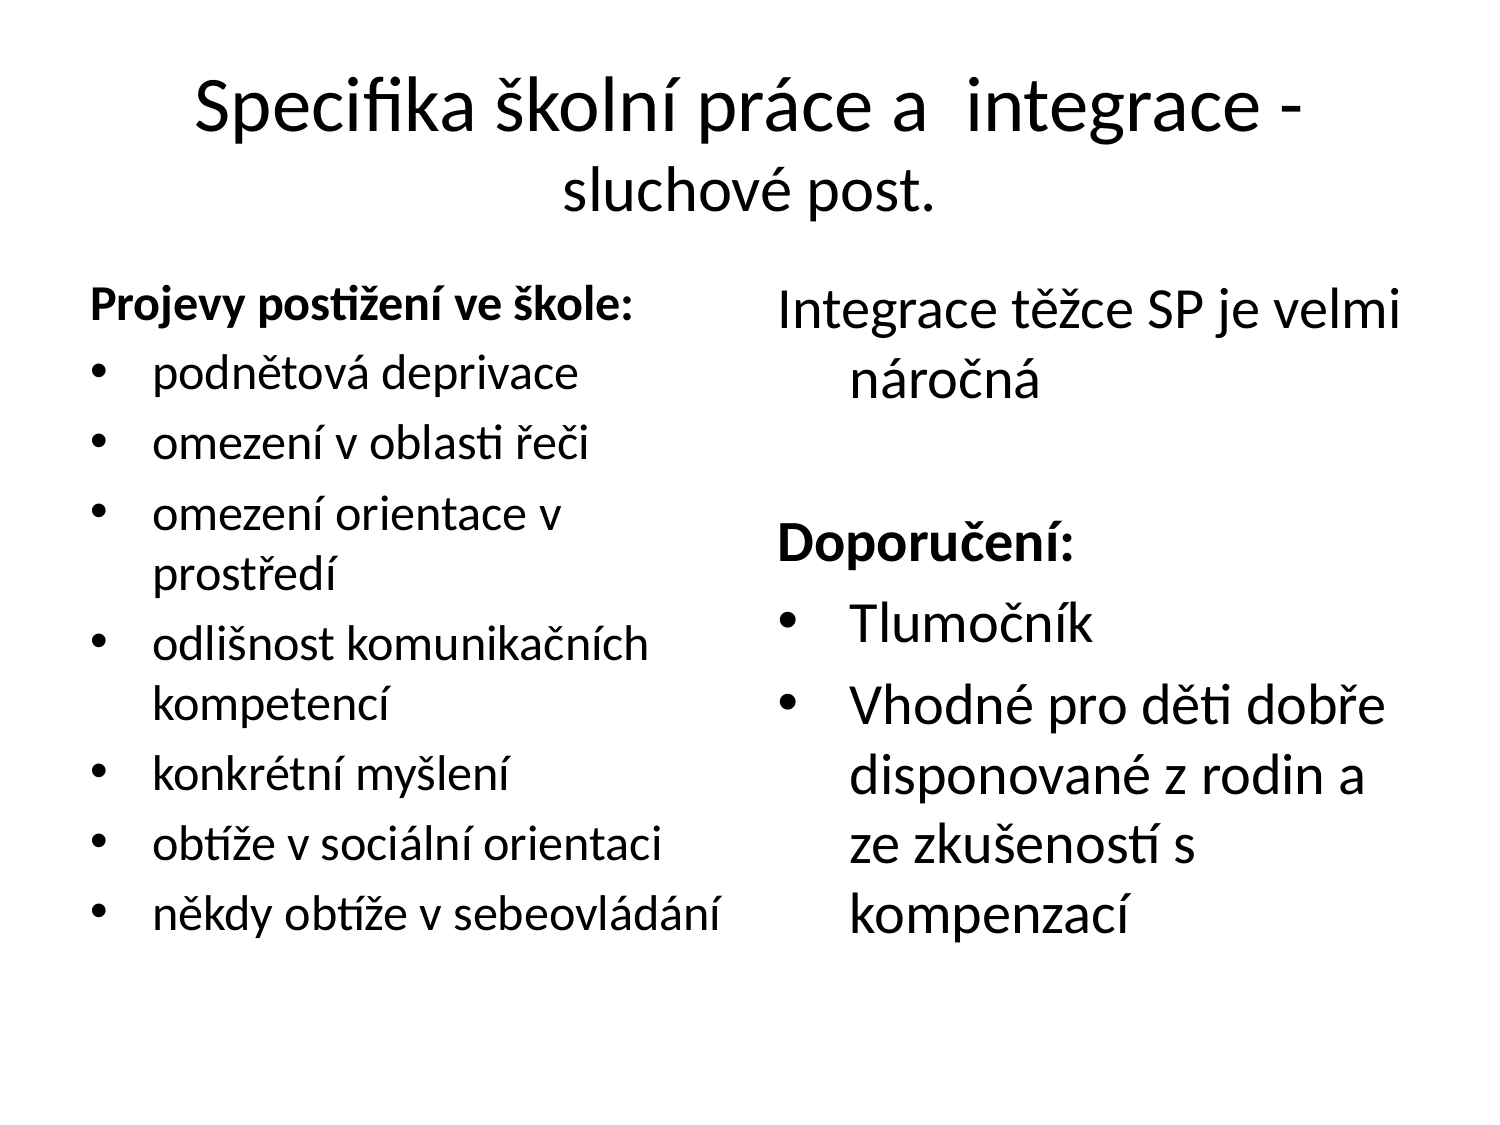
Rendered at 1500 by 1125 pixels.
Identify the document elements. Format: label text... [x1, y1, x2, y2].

title Specifika školní práce a integrace - sluchové post. [75, 45, 1425, 233]
list Projevy postižení ve škole: podnětová deprivace omezení v oblasti řeči omezení orientace v prostředí odlišnost komunikačních kompetencí konkrétní myšlení obtíže v sociální orientaci někdy obtíže v sebeovládání [75, 262, 738, 1005]
list Integrace těžce SP je velmi náročná Doporučení: Tlumočník Vhodné pro děti dobře disponované z rodin a ze zkušeností s kompenzací [762, 262, 1425, 1005]
